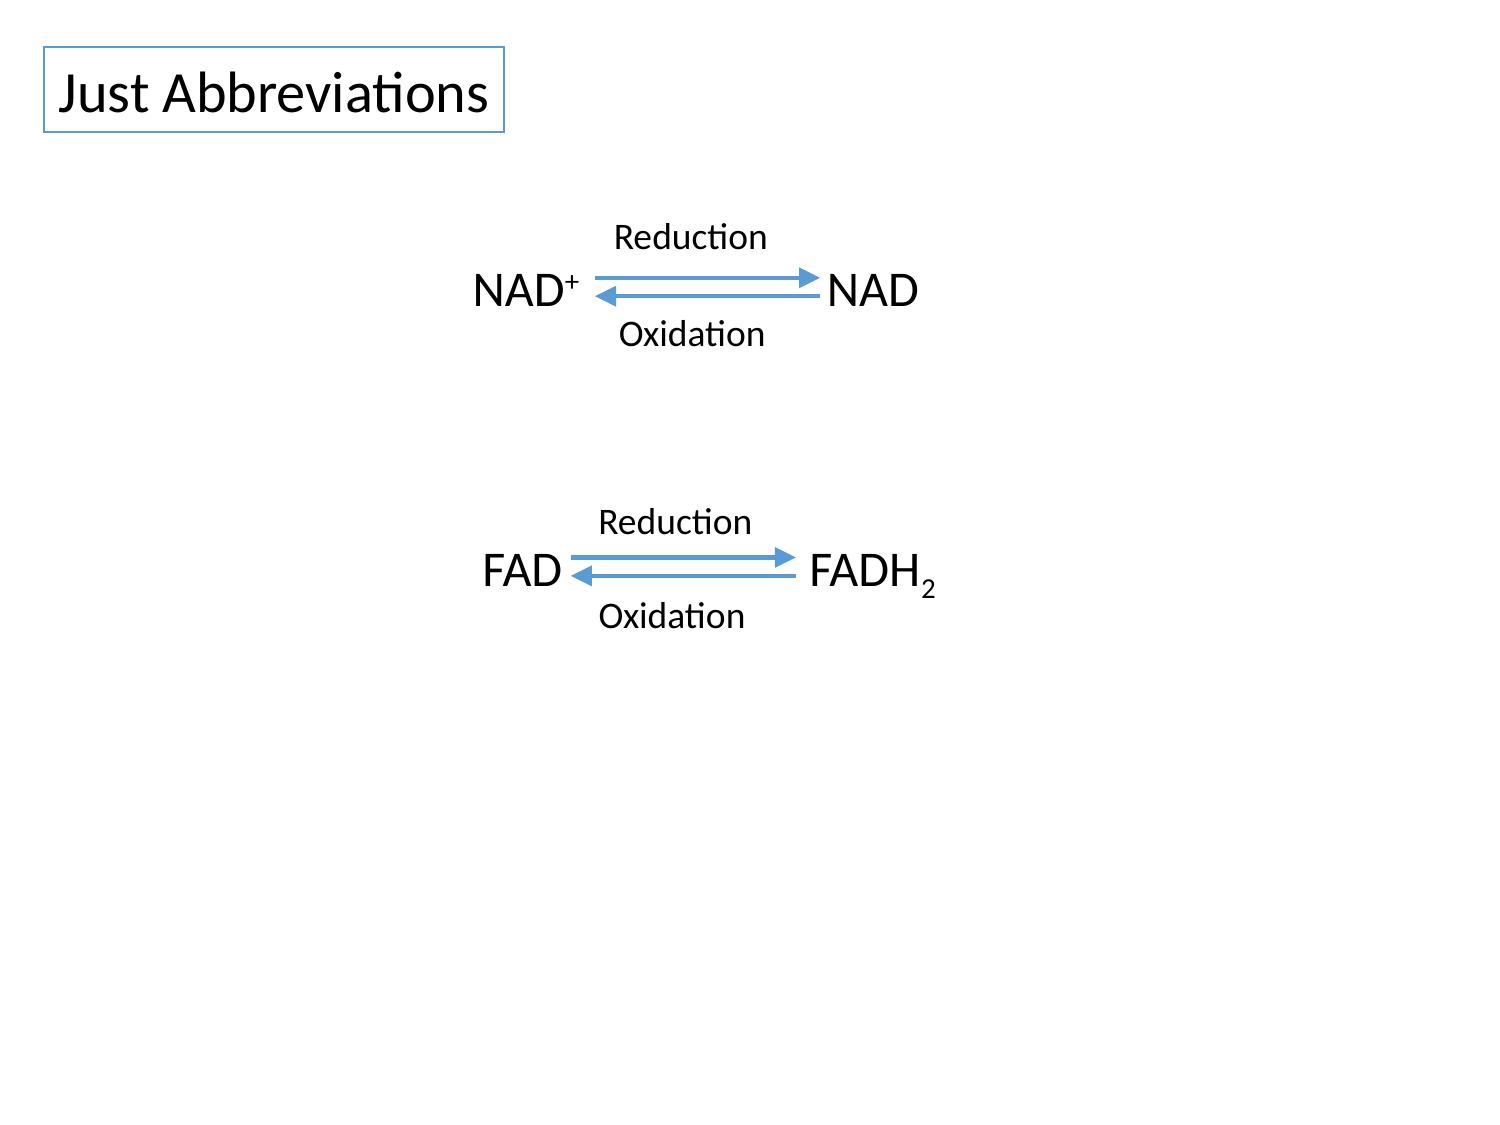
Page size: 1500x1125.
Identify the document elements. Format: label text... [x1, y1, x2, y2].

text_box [430, 489, 954, 645]
text_box Just Abbreviations [43, 46, 505, 133]
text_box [455, 204, 937, 363]
